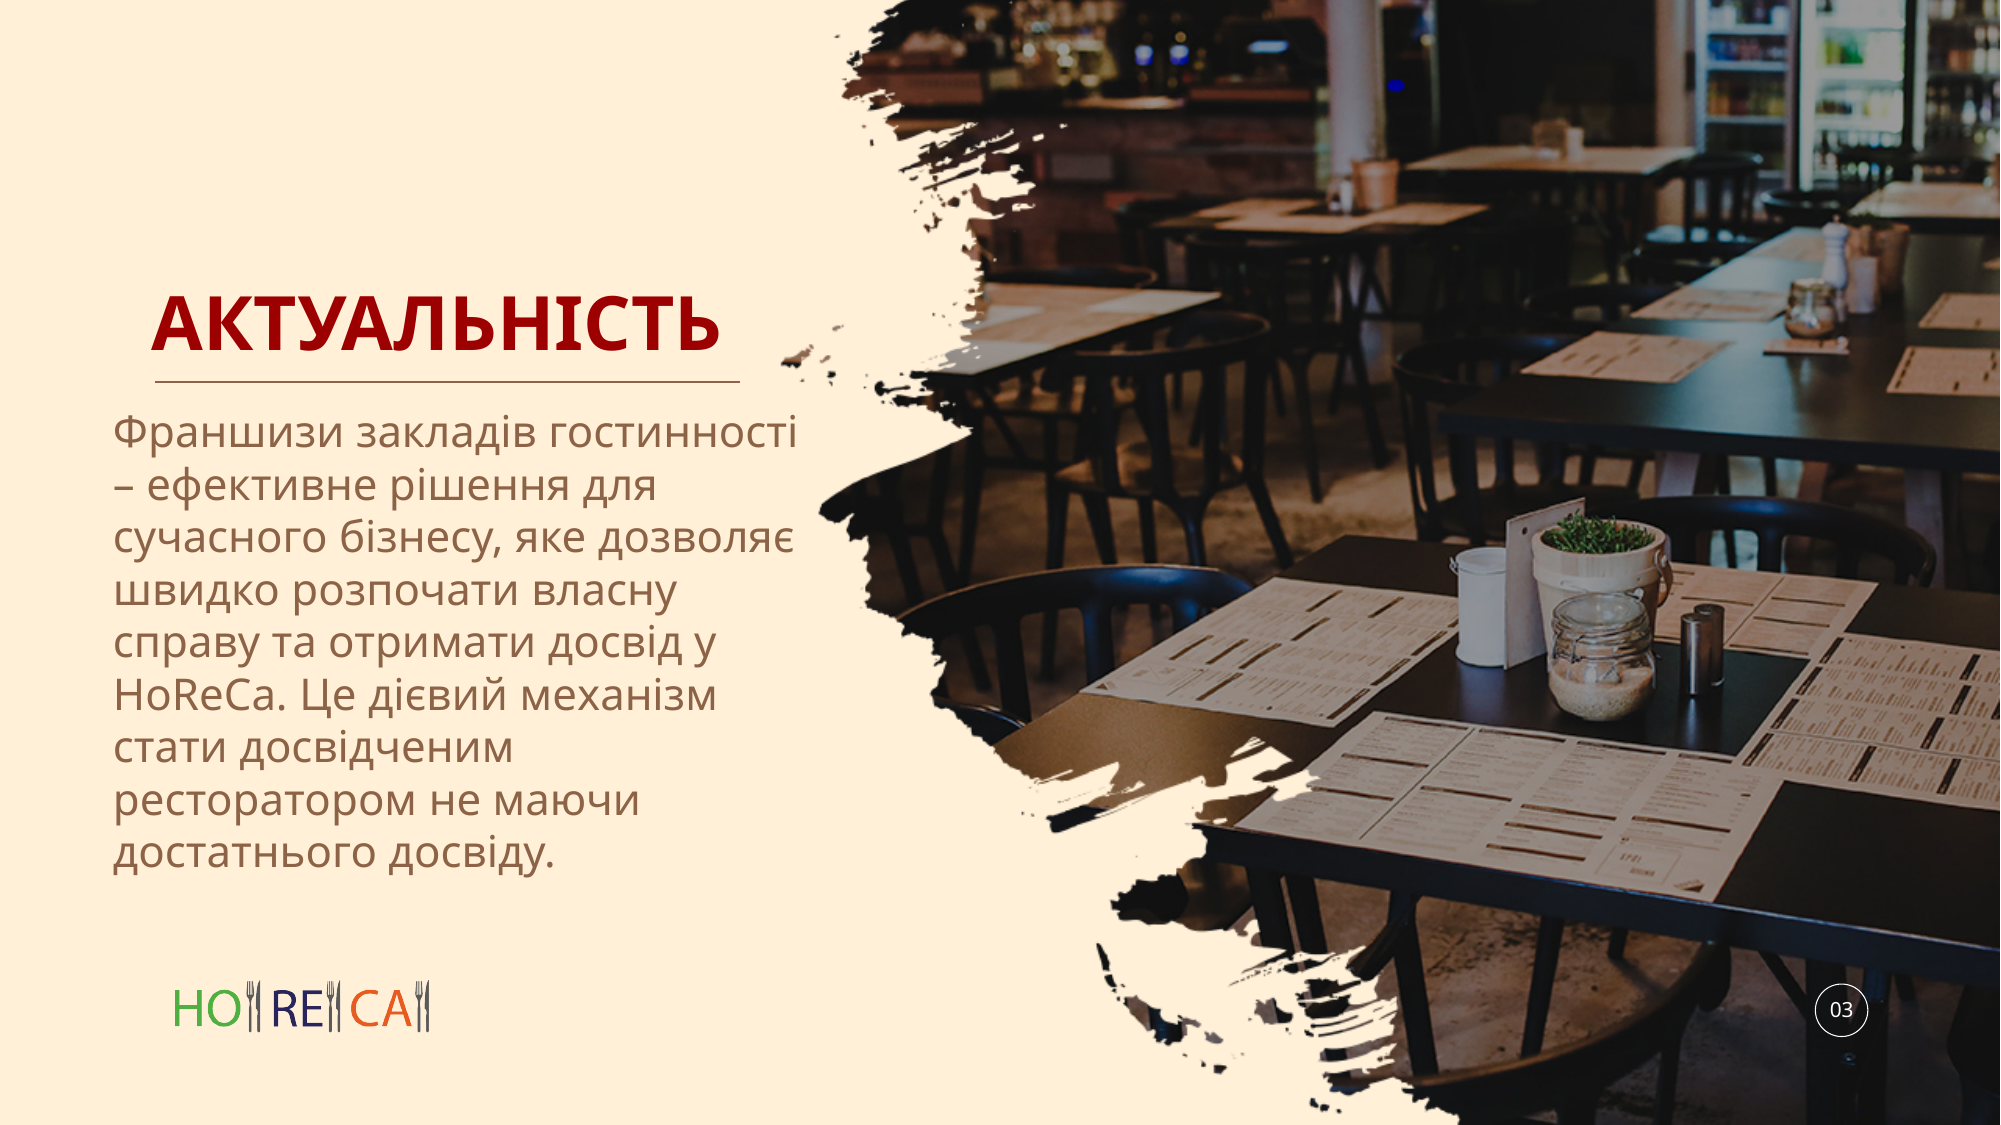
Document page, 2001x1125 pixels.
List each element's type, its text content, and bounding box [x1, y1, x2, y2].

title АКТУАЛЬНІСТЬ [136, 152, 834, 375]
slide_number 03 [1811, 980, 1872, 1041]
list Франшизи закладів гостинності – ефективне рішення для сучасного бізнесу, яке дозволяє швидко розпочати власну справу та отримати досвід у HoReCa. Це дієвий механізм стати досвідченим ресторатором не маючи достатнього досвіду. [97, 396, 834, 902]
picture [0, 0, 2000, 1125]
